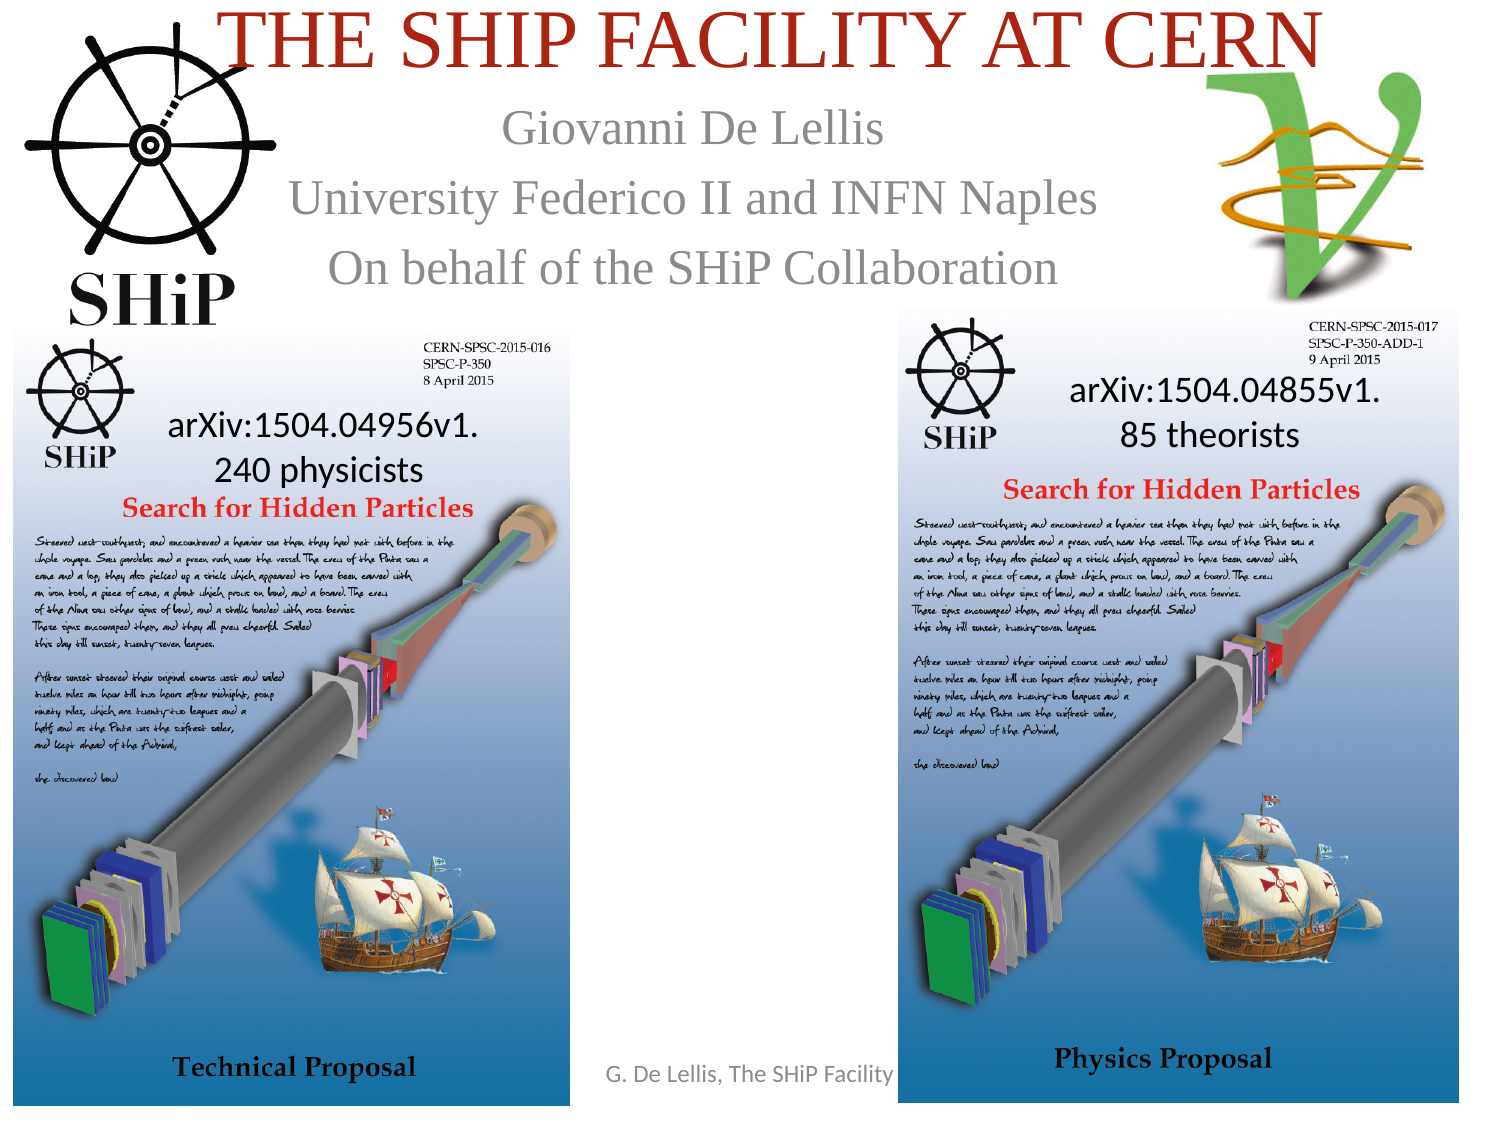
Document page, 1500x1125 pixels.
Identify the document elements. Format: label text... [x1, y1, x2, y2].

text_box The SHiP Facility at CERN [201, 0, 1126, 92]
picture [0, 15, 570, 1107]
picture [898, 0, 1500, 1103]
footer G. De Lellis, The SHiP Facility [575, 1042, 893, 1103]
subtitle Giovanni De Lellis University Federico II and INFN Naples On behalf of the SHiP Collaboration [292, 92, 1126, 375]
